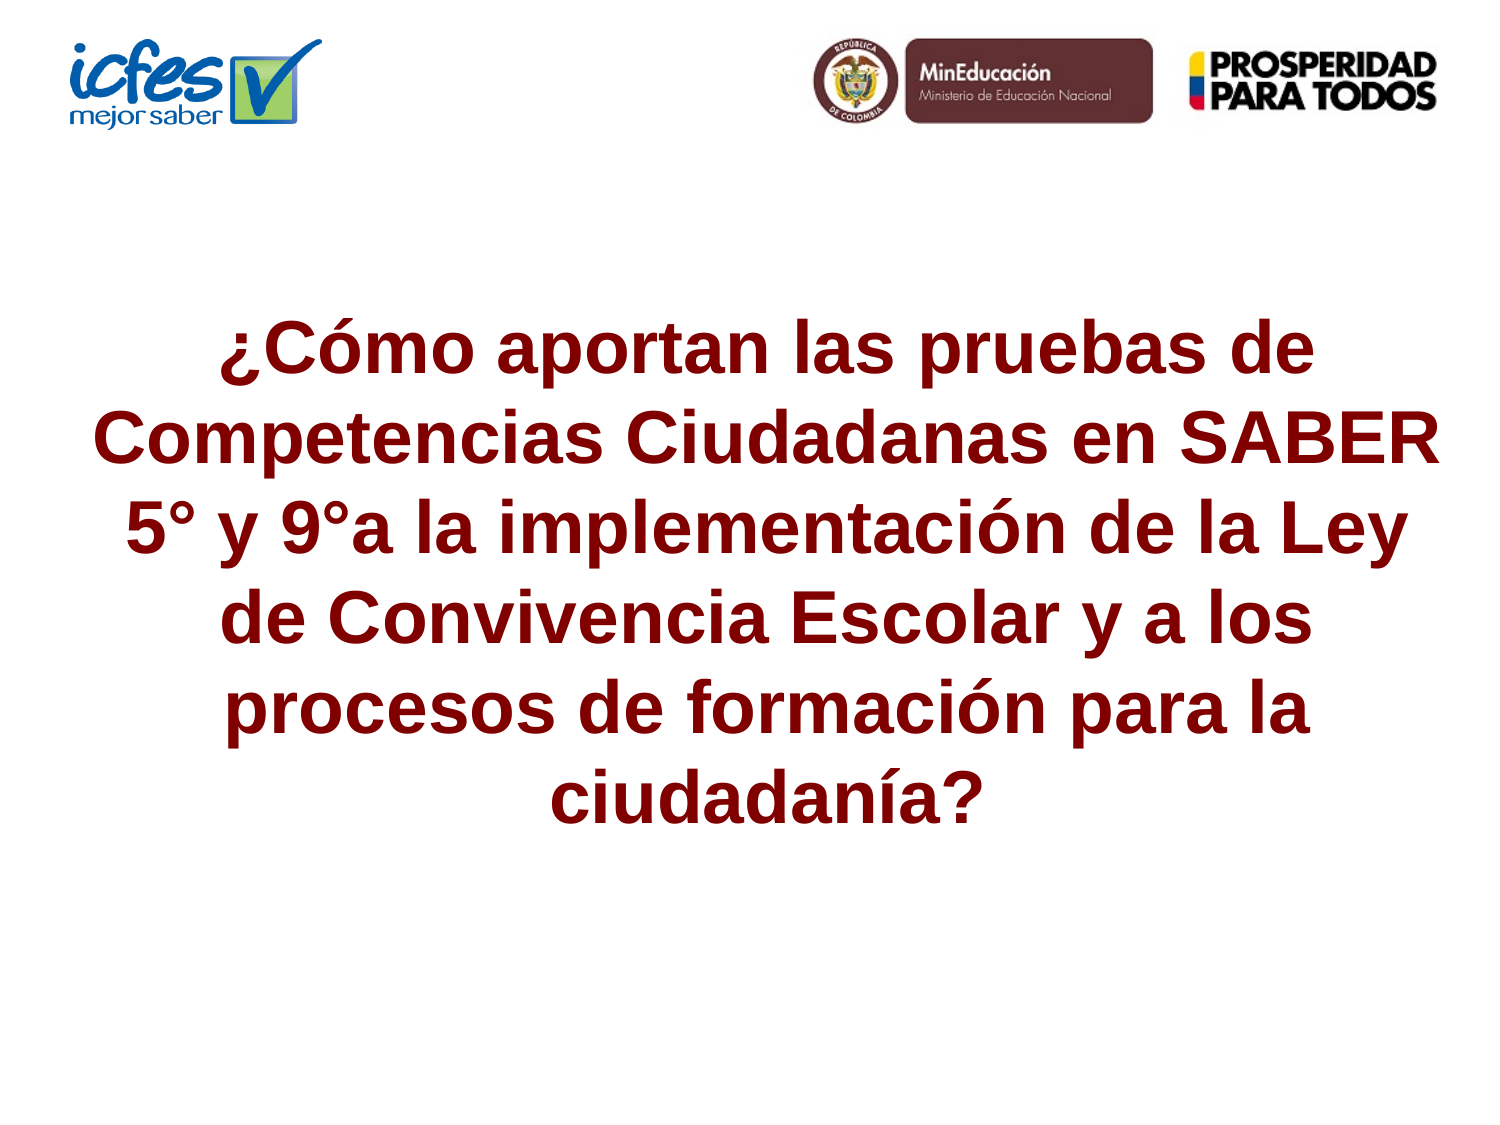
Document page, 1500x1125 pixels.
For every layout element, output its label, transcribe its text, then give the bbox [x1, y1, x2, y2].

picture [797, 23, 1454, 141]
picture [70, 39, 322, 130]
text_box ¿Cómo aportan las pruebas de Competencias Ciudadanas en SABER 5° y 9°a la implementación de la Ley de Convivencia Escolar y a los procesos de formación para la ciudadanía? [76, 290, 1459, 846]
